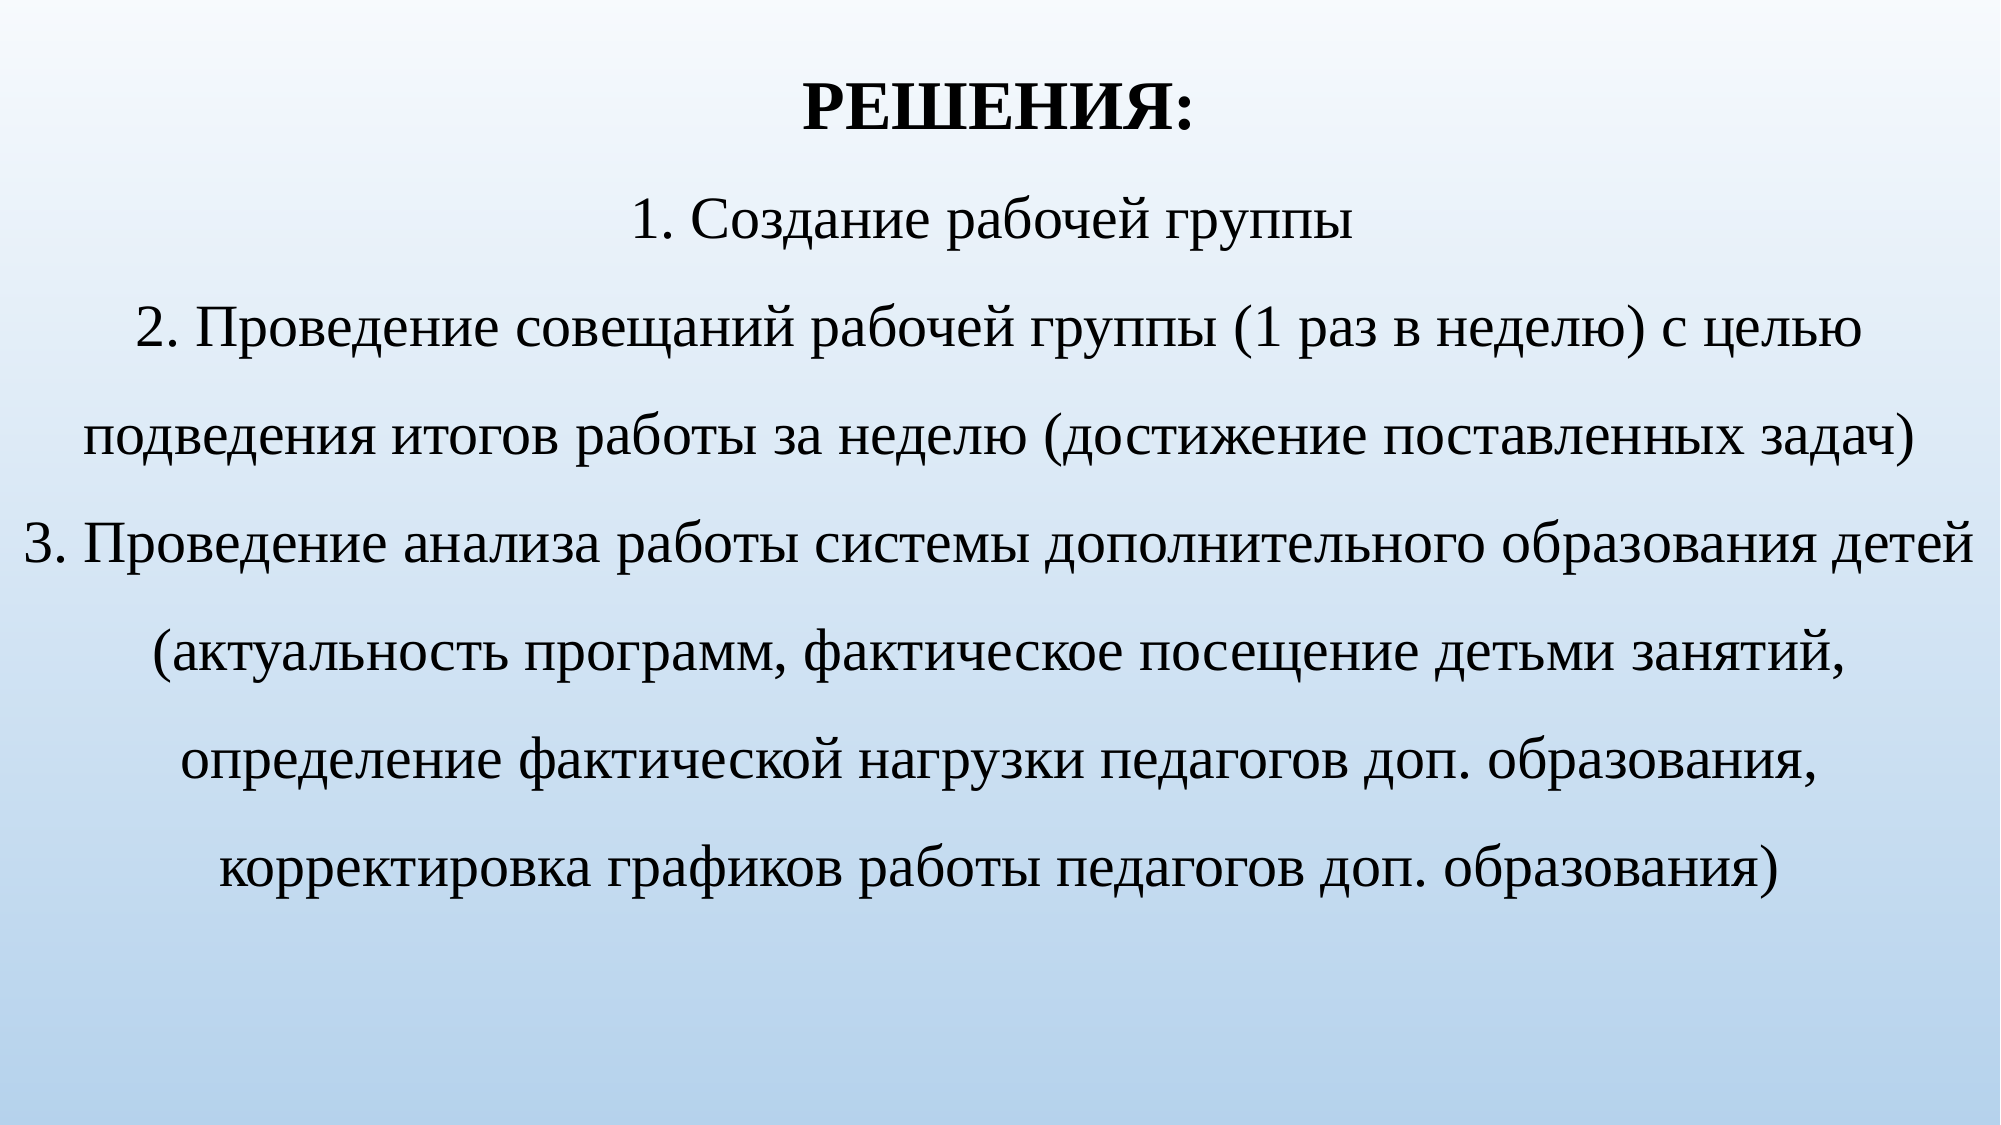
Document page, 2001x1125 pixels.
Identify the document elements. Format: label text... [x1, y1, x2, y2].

title РЕШЕНИЯ: 1. Создание рабочей группы 2. Проведение совещаний рабочей группы (1 раз в неделю) с целью подведения итогов работы за неделю (достижение поставленных задач) 3. Проведение анализа работы системы дополнительного образования детей (актуальность программ, фактическое посещение детьми занятий, определение фактической нагрузки педагогов доп. образования, корректировка графиков работы педагогов доп. образования) [0, 0, 2000, 1125]
